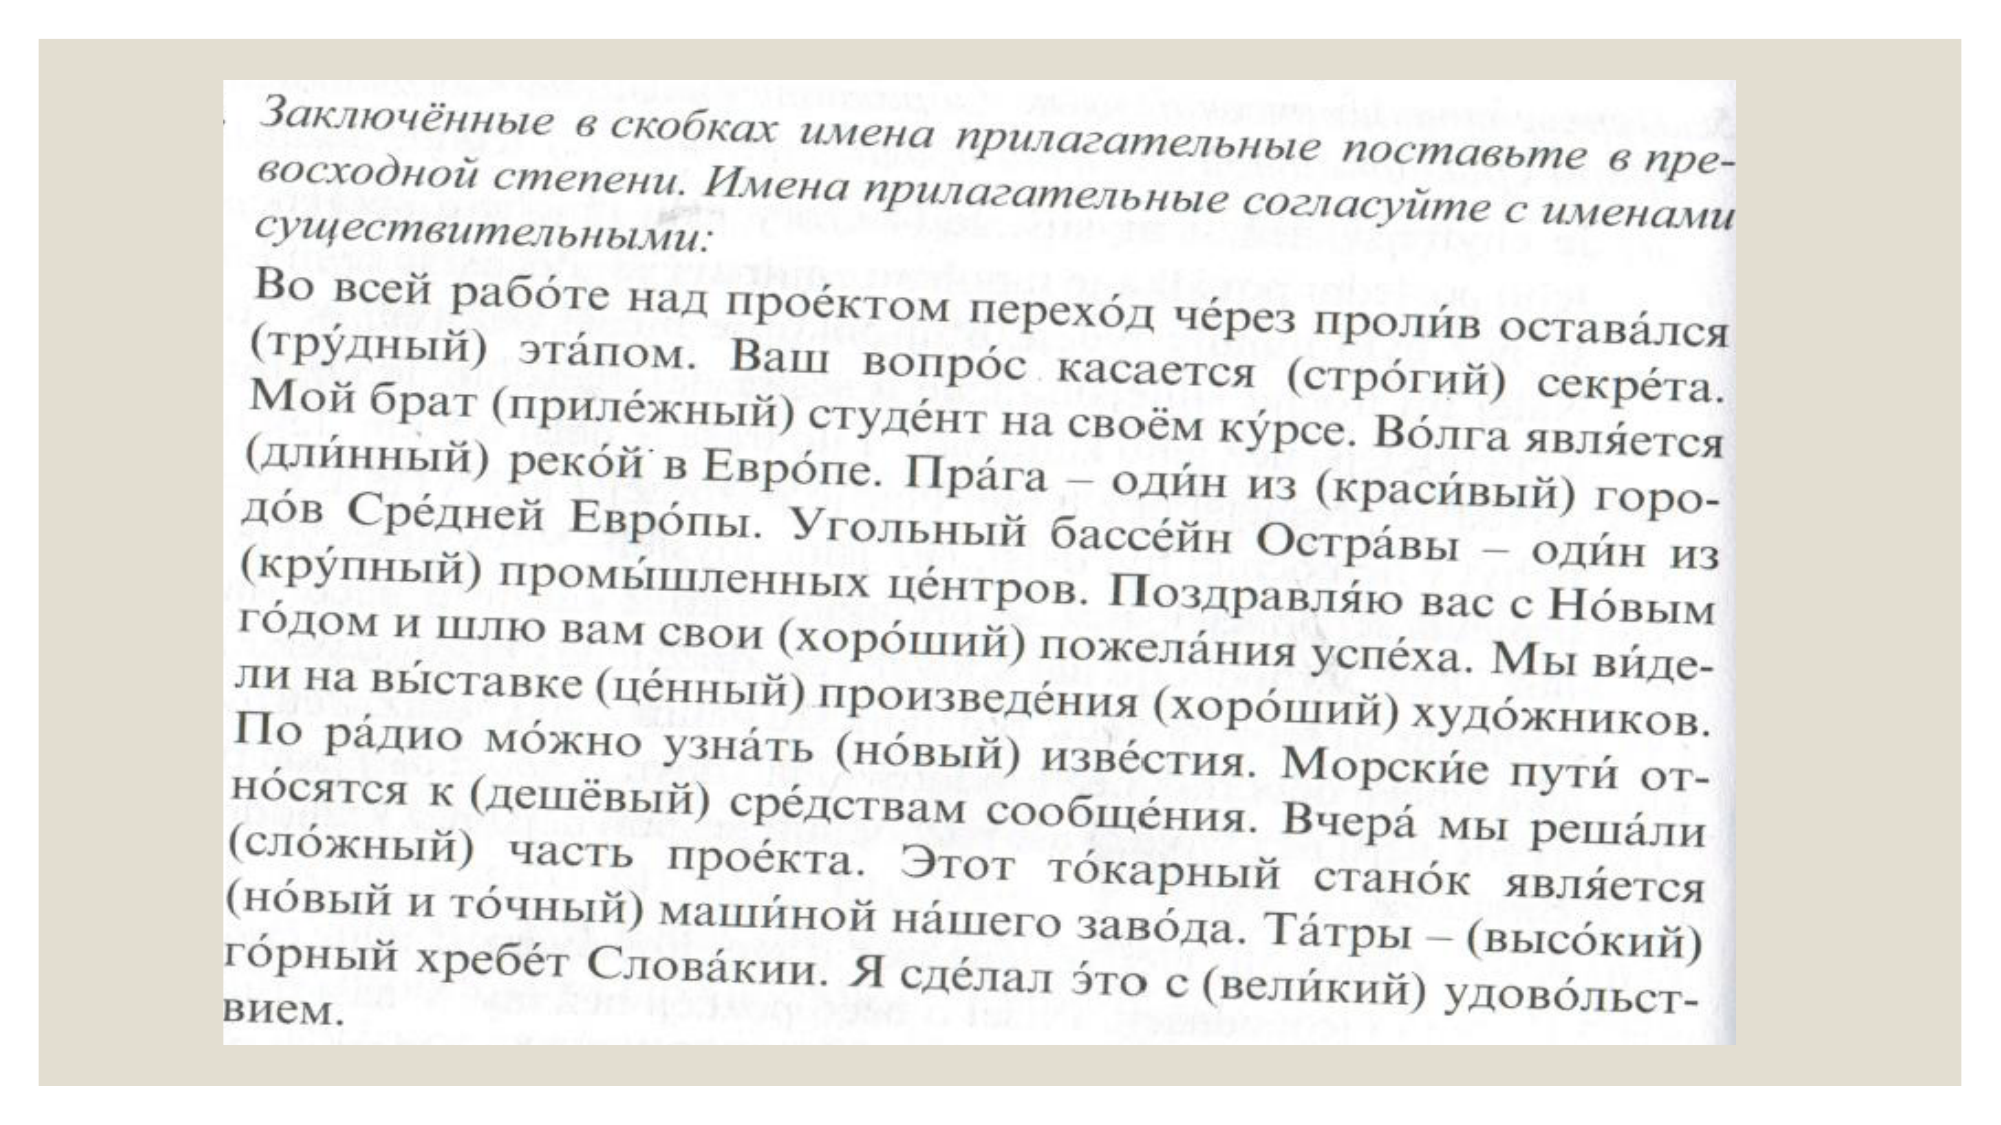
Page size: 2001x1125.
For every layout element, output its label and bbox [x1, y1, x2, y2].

picture [223, 80, 1736, 1045]
